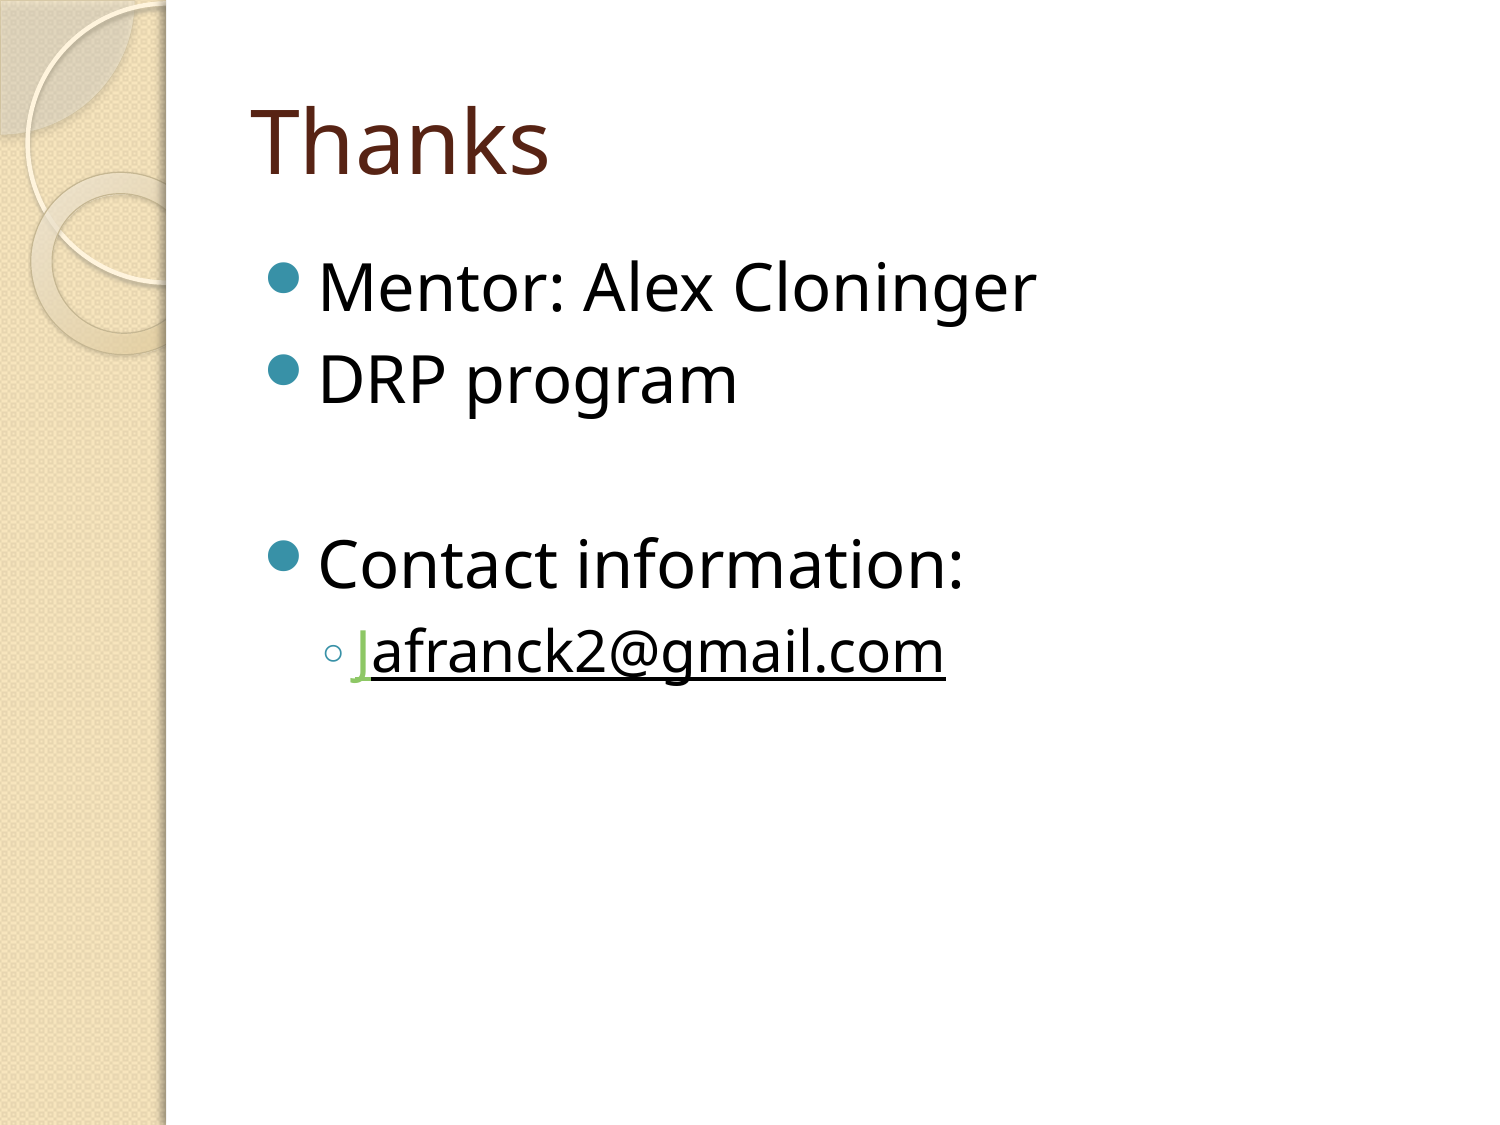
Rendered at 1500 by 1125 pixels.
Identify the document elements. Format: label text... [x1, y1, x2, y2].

list Mentor: Alex Cloninger DRP program Contact information: Jafranck2@gmail.com [235, 237, 1466, 1025]
title Thanks [235, 45, 1466, 233]
